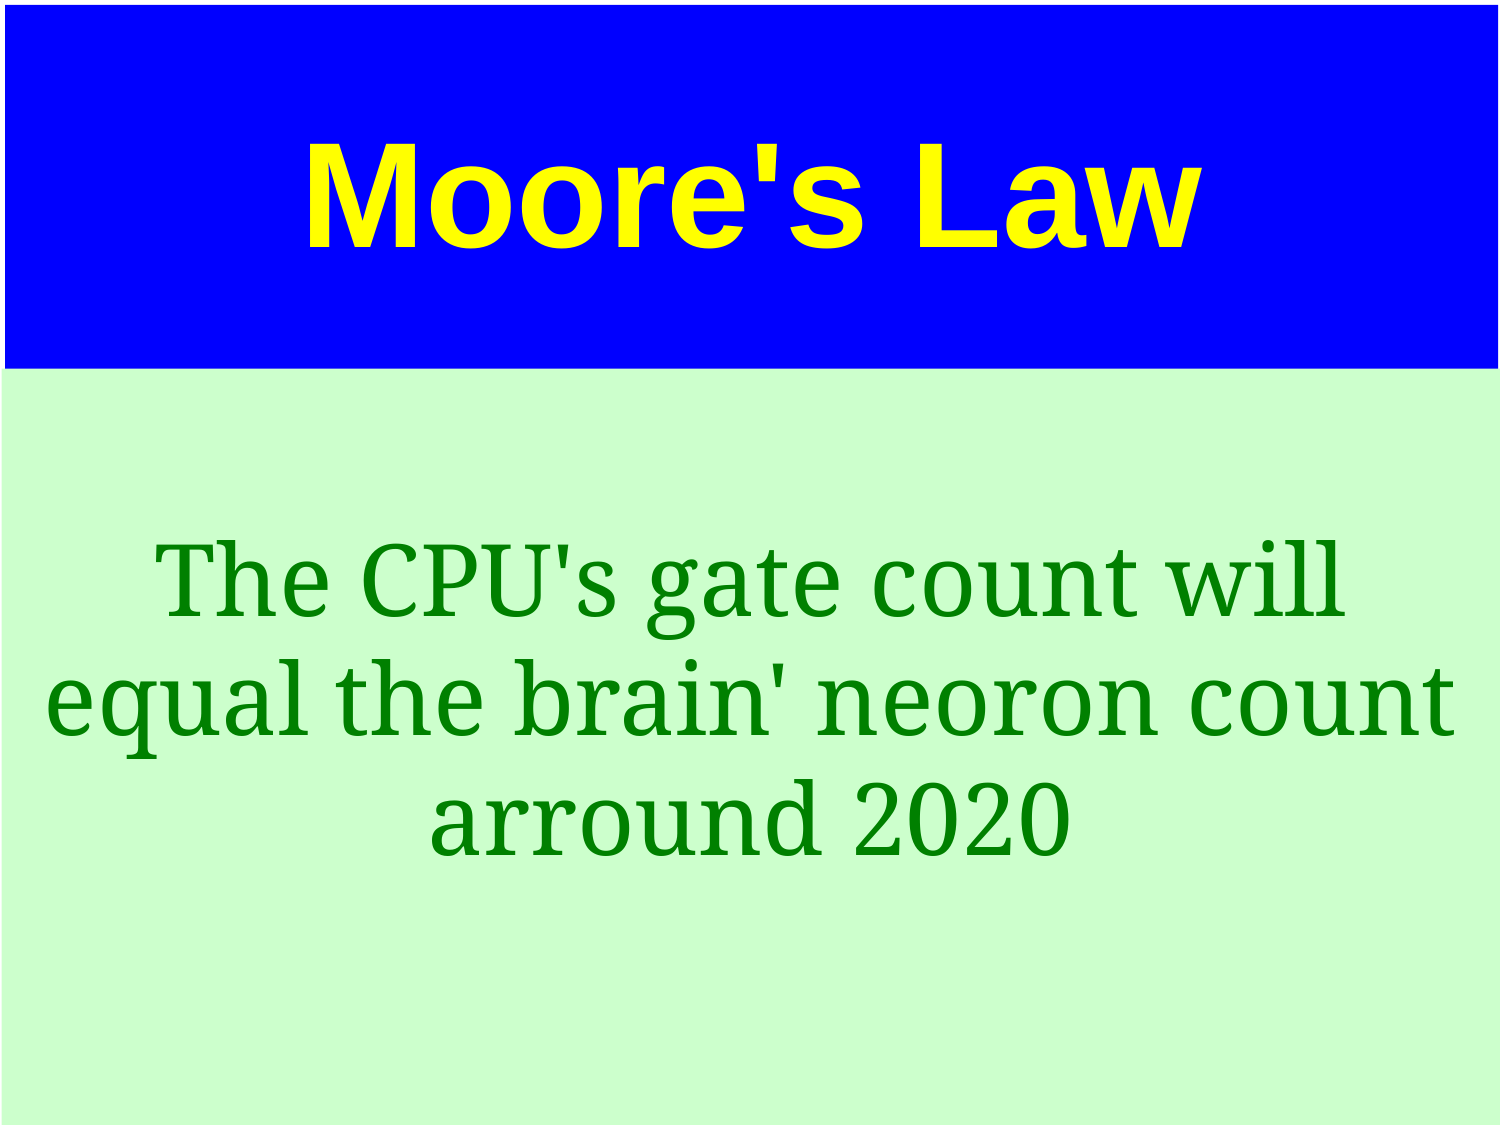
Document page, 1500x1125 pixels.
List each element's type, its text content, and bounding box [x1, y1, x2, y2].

title Moore's Law [5, 4, 1499, 368]
subtitle The CPU's gate count will equal the brain' neoron count arround 2020 [1, 368, 1500, 1125]
